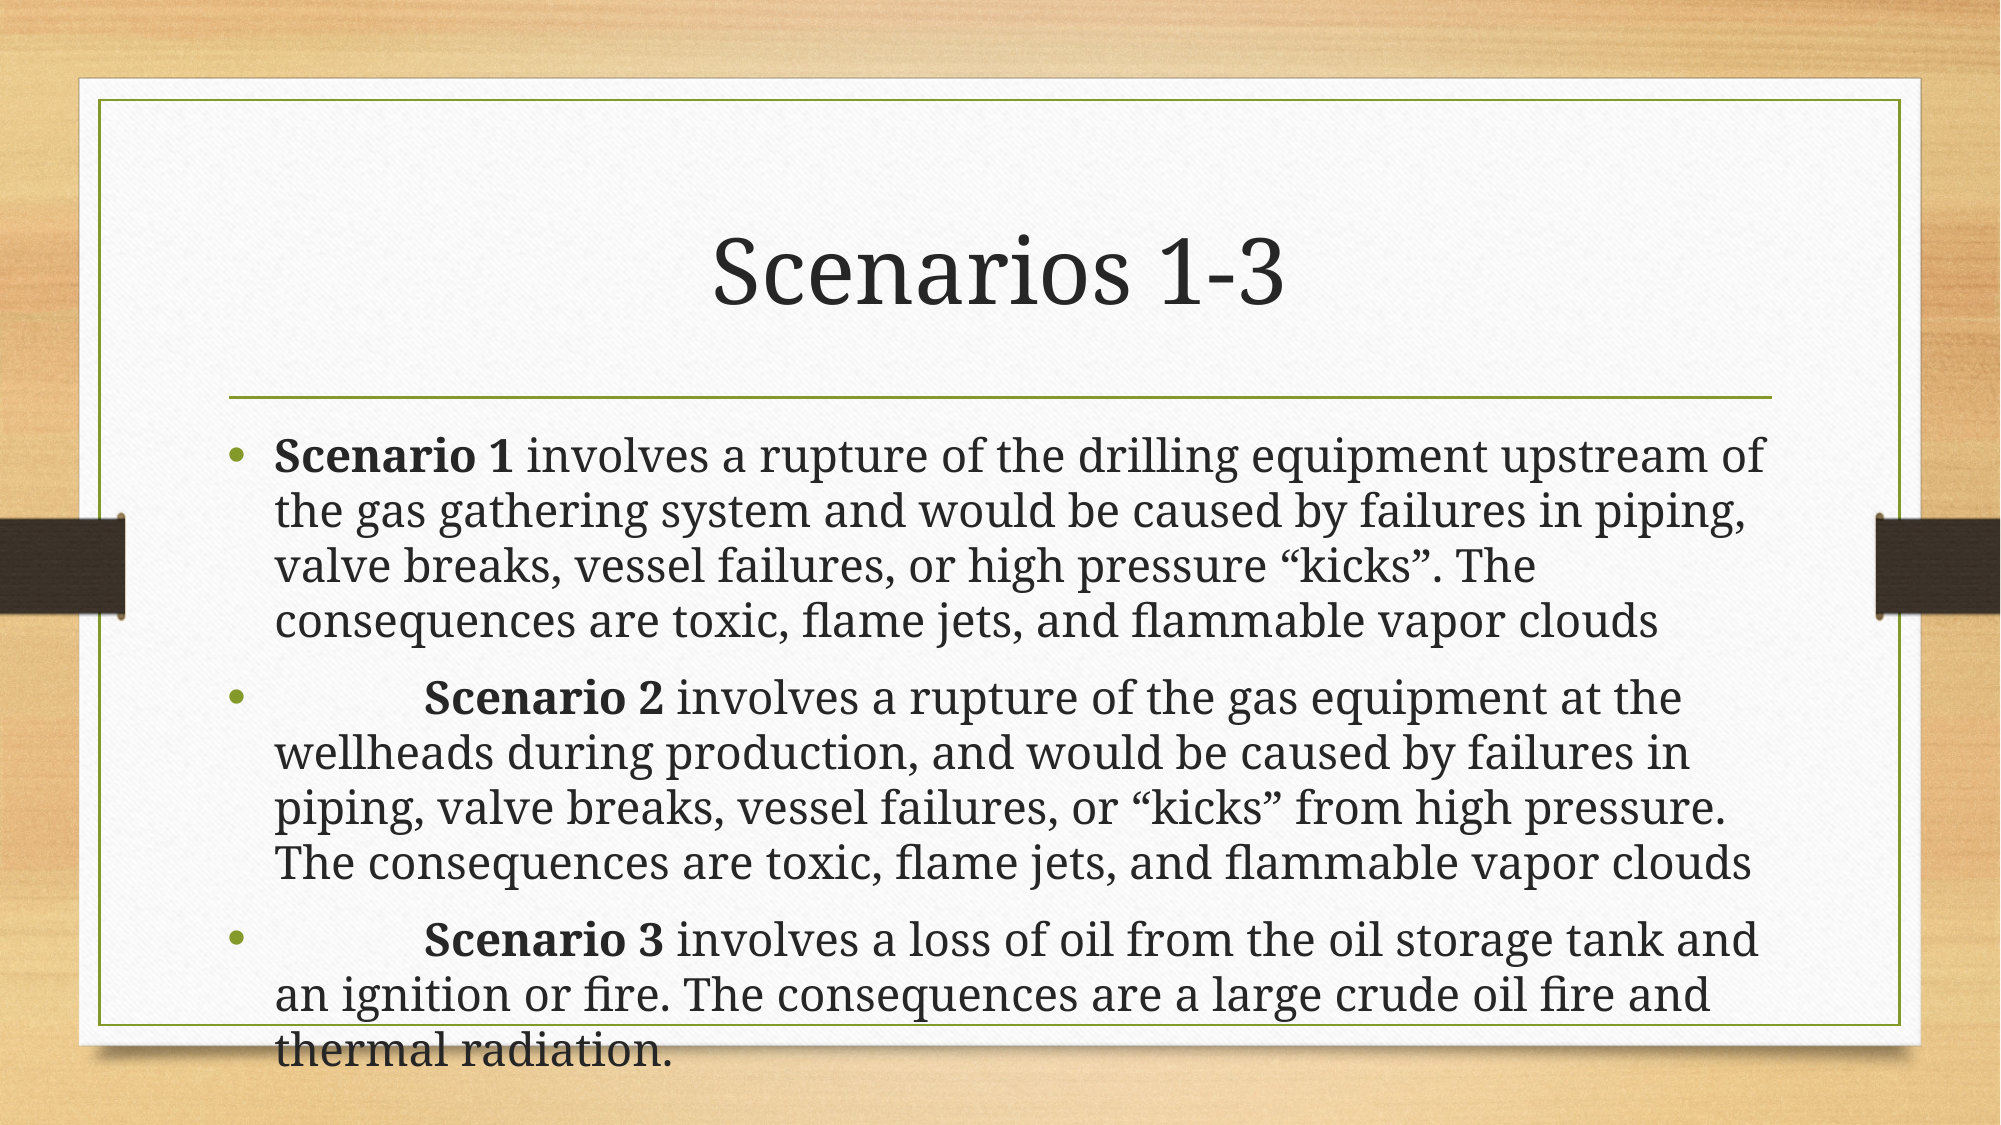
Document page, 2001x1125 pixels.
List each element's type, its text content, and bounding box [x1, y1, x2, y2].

list Scenario 1 involves a rupture of the drilling equipment upstream of the gas gathering system and would be caused by failures in piping, valve breaks, vessel failures, or high pressure “kicks”. The consequences are toxic, flame jets, and flammable vapor clouds Scenario 2 involves a rupture of the gas equipment at the wellheads during production, and would be caused by failures in piping, valve breaks, vessel failures, or “kicks” from high pressure. The consequences are toxic, flame jets, and flammable vapor clouds Scenario 3 involves a loss of oil from the oil storage tank and an ignition or fire. The consequences are a large crude oil fire and thermal radiation. [212, 419, 1788, 964]
picture [0, 0, 2001, 1125]
title Scenarios 1-3 [212, 161, 1788, 375]
